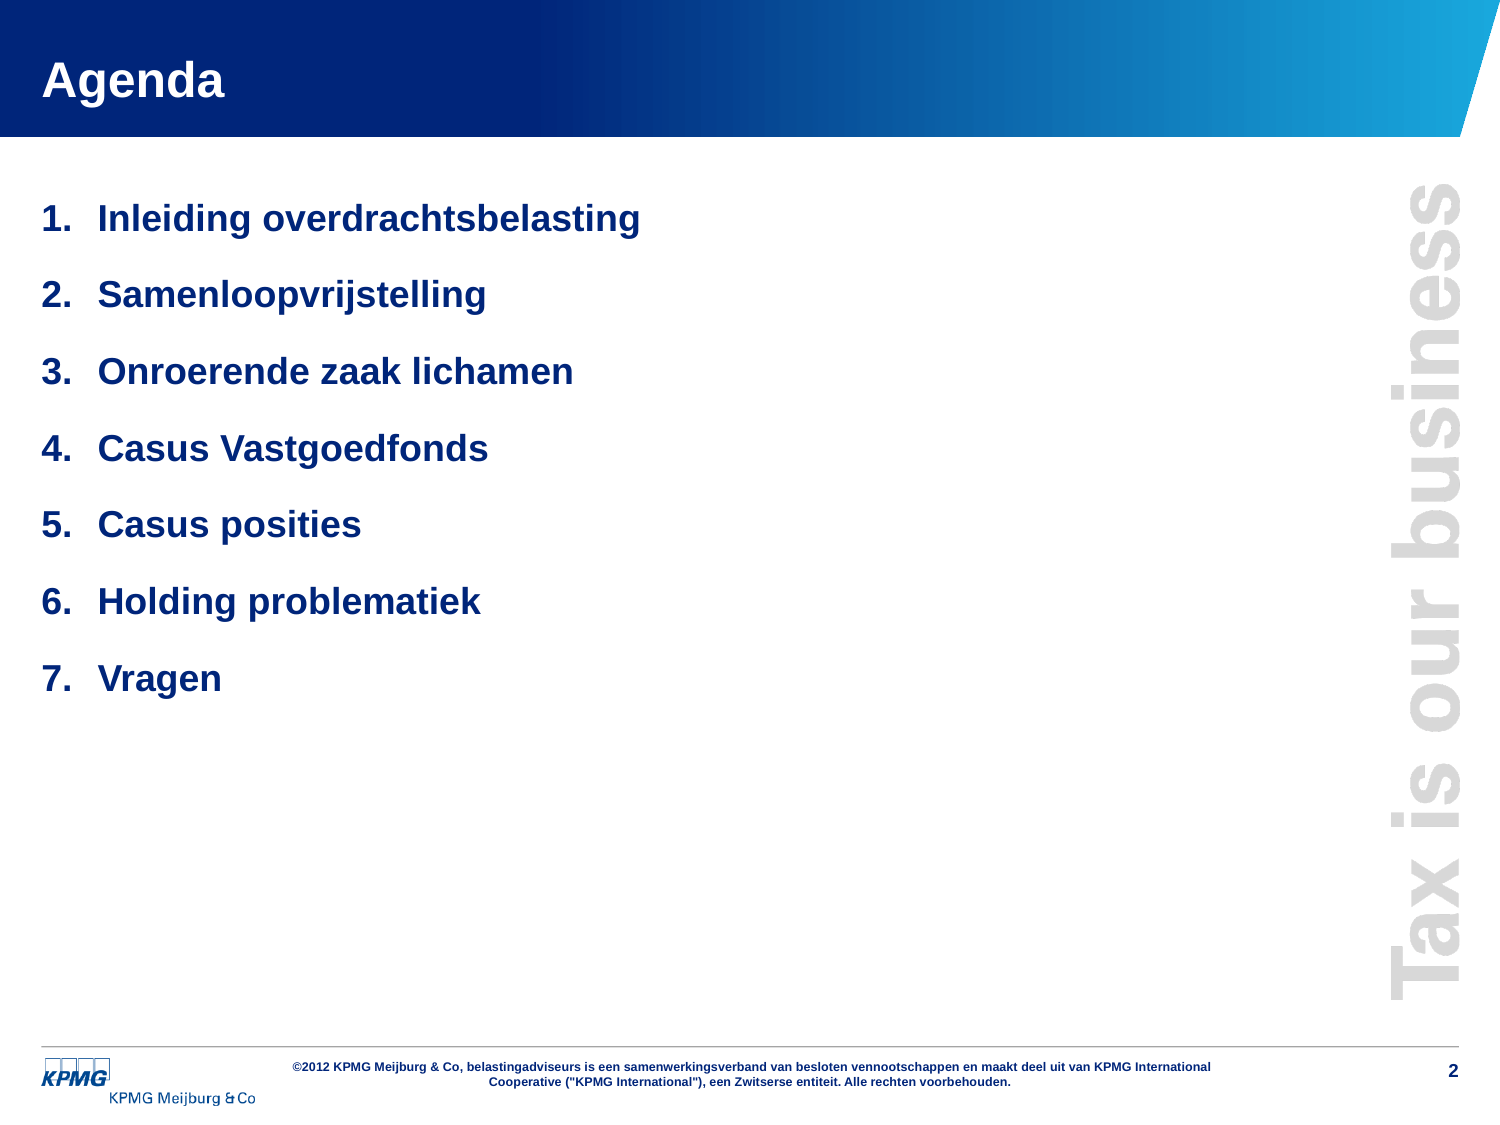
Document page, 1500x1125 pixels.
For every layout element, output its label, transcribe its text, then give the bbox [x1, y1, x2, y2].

picture [41, 1058, 255, 1106]
picture [1391, 184, 1460, 1000]
list Inleiding overdrachtsbelasting Samenloopvrijstelling Onroerende zaak lichamen Casus Vastgoedfonds Casus posities Holding problematiek Vragen [41, 196, 1353, 977]
title Agenda [41, 18, 1353, 114]
